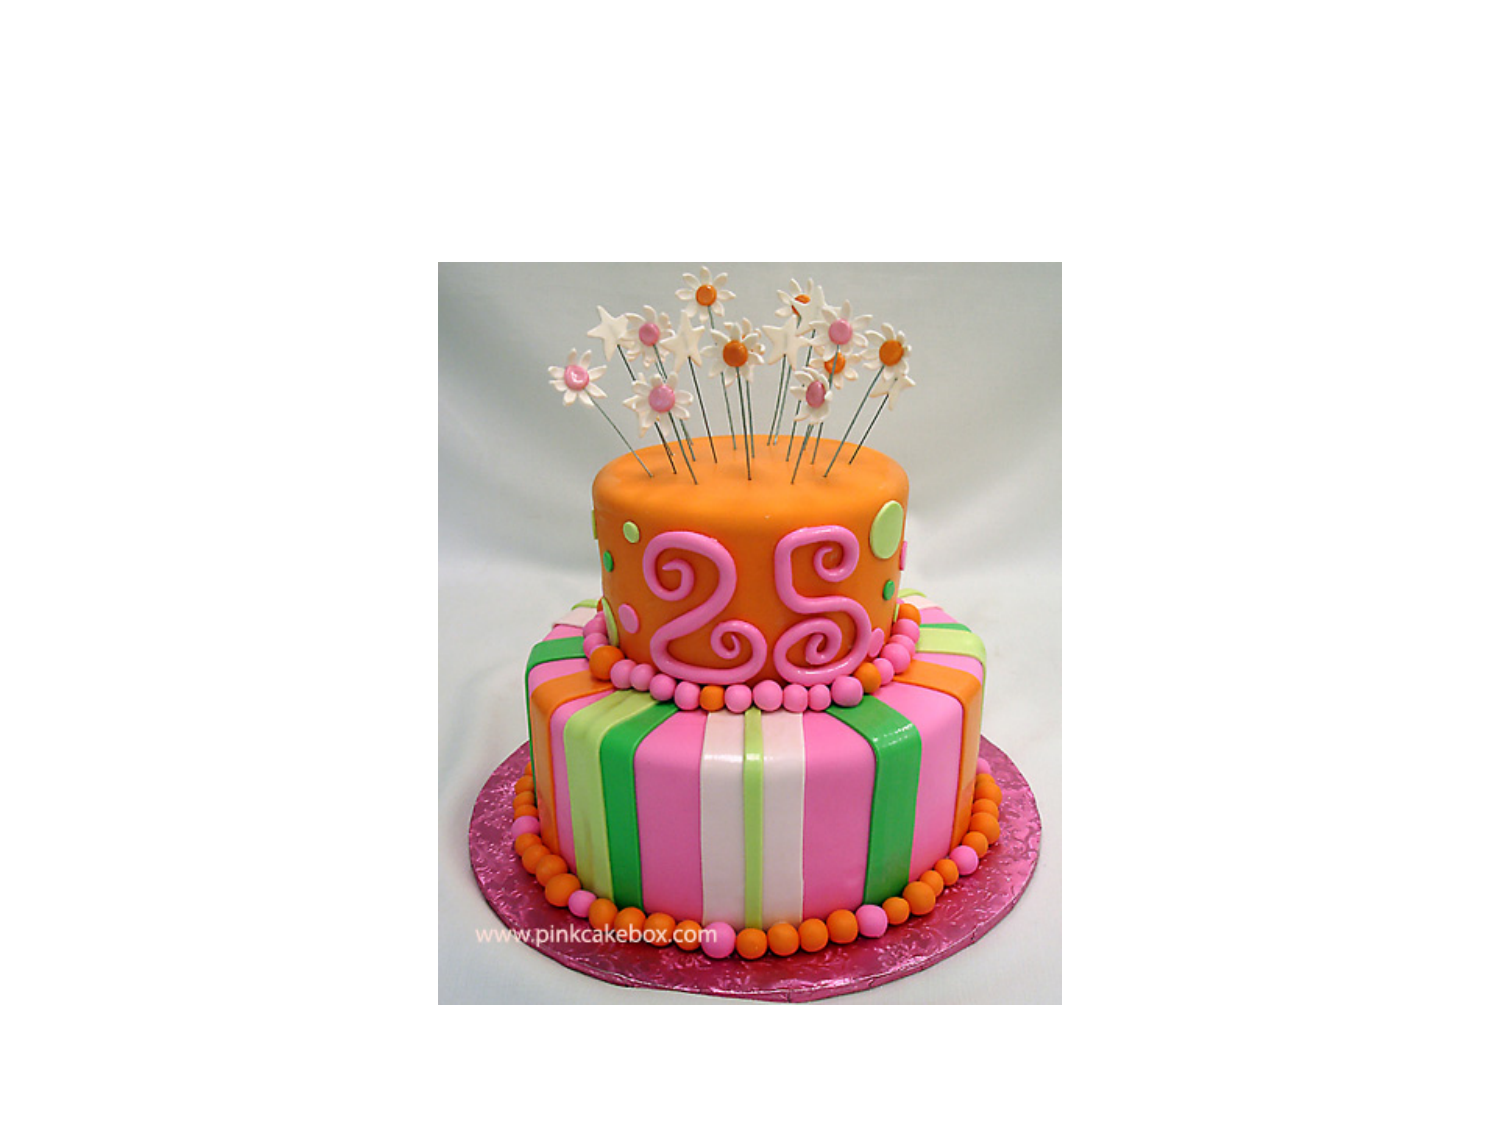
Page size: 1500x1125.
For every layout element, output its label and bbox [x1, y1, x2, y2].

list [437, 262, 1063, 1006]
